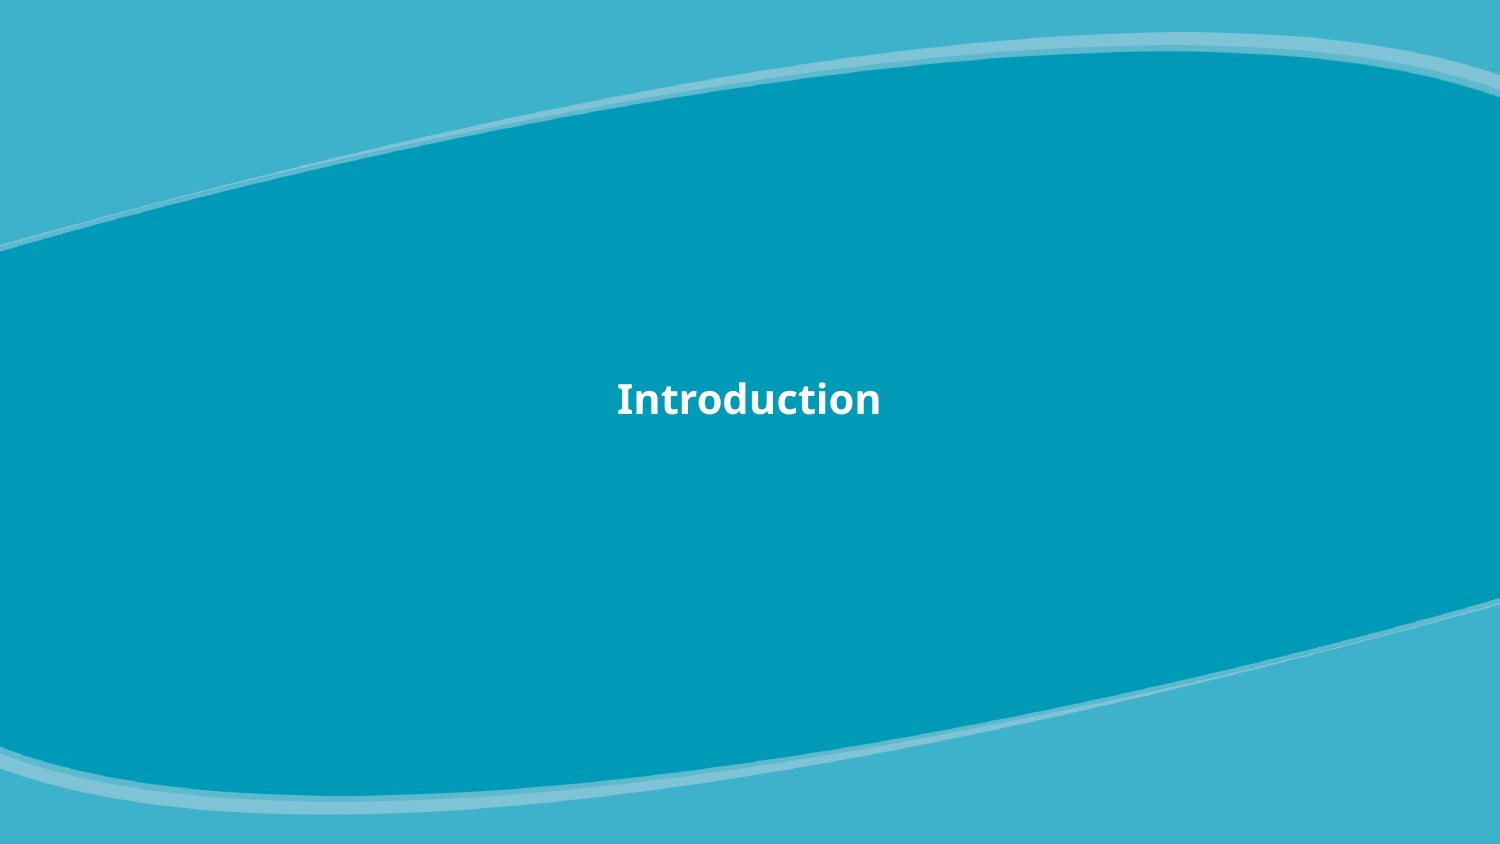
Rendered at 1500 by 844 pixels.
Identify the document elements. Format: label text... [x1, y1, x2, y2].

title Introduction [158, 342, 1341, 454]
picture [0, 0, 1500, 844]
